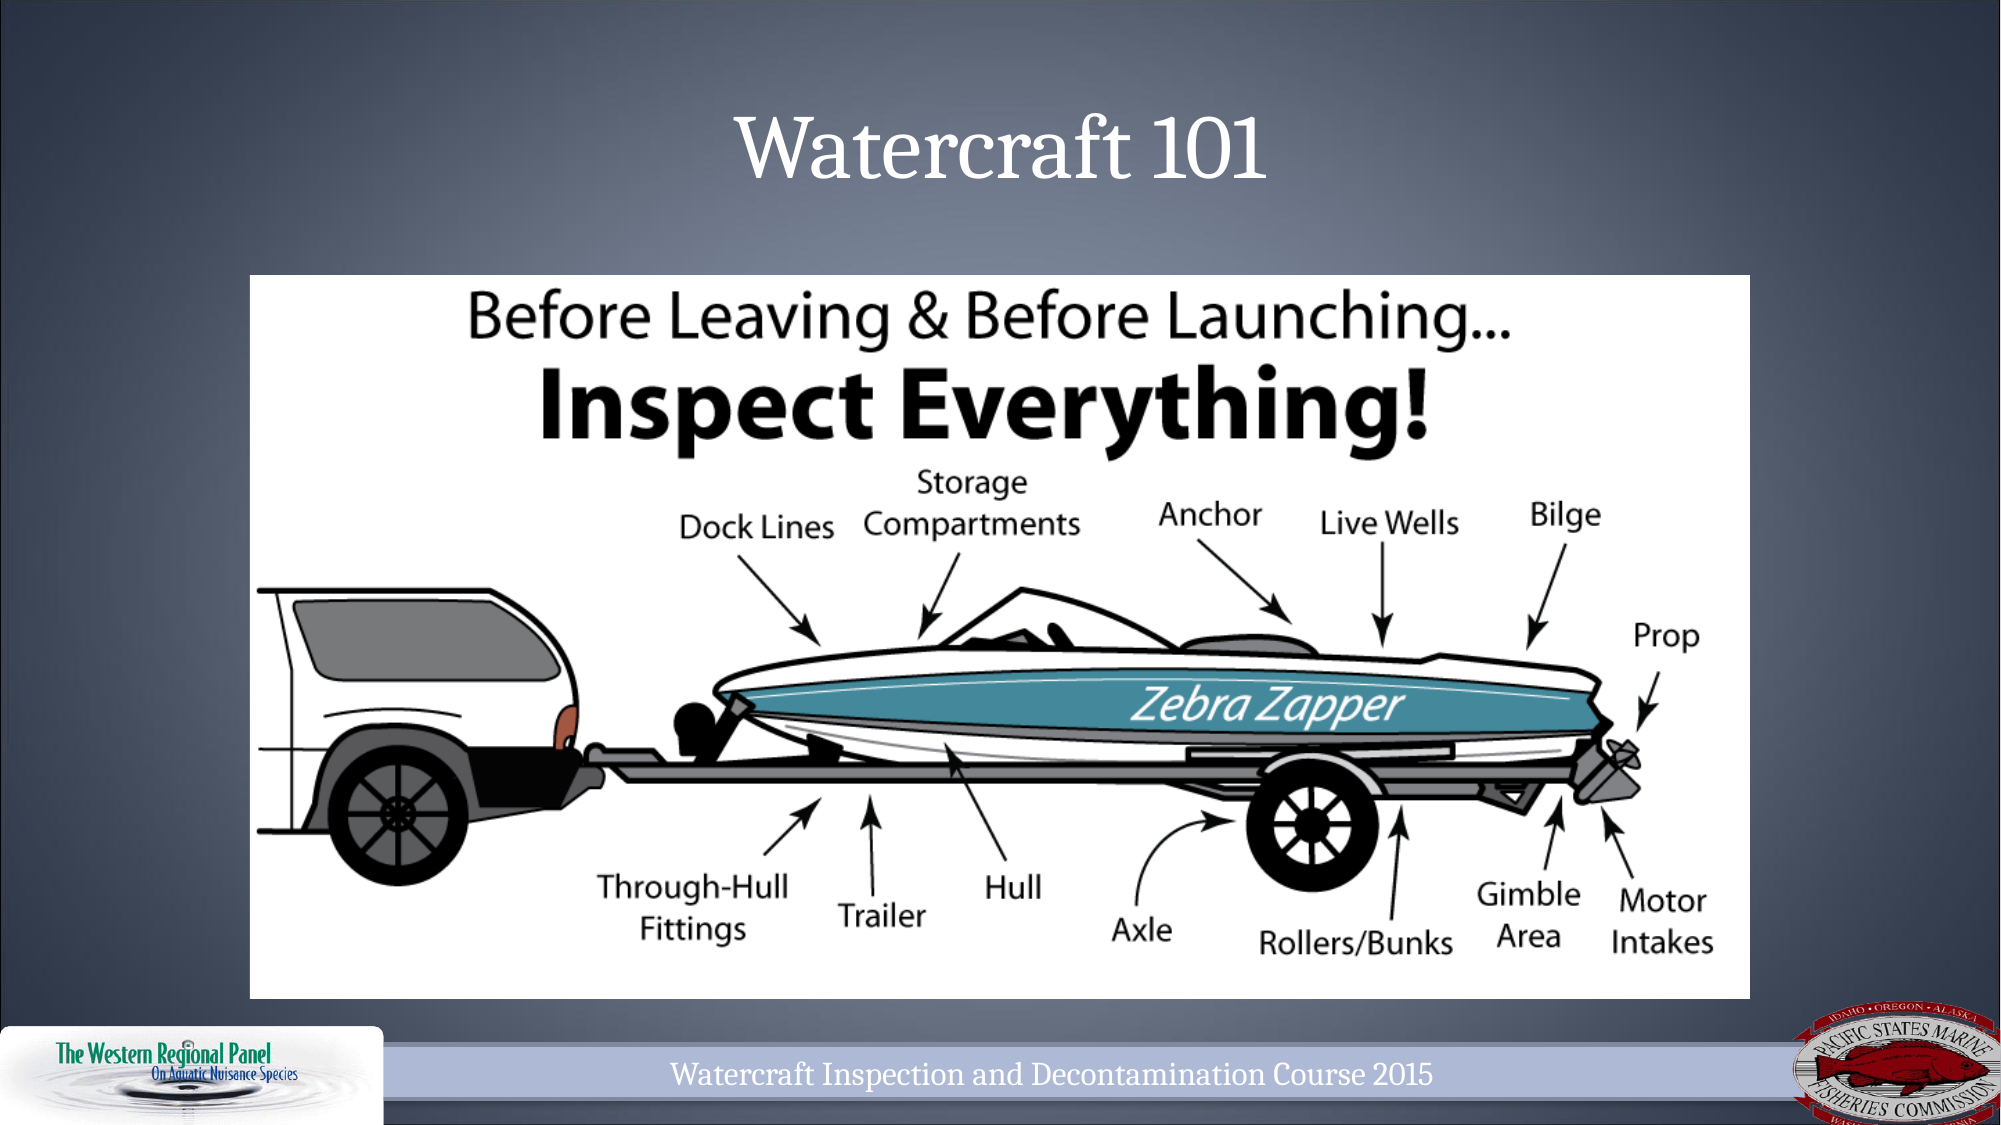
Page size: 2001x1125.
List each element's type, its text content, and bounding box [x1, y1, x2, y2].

picture [0, 0, 2001, 1125]
title Watercraft 101 [362, 21, 1638, 263]
